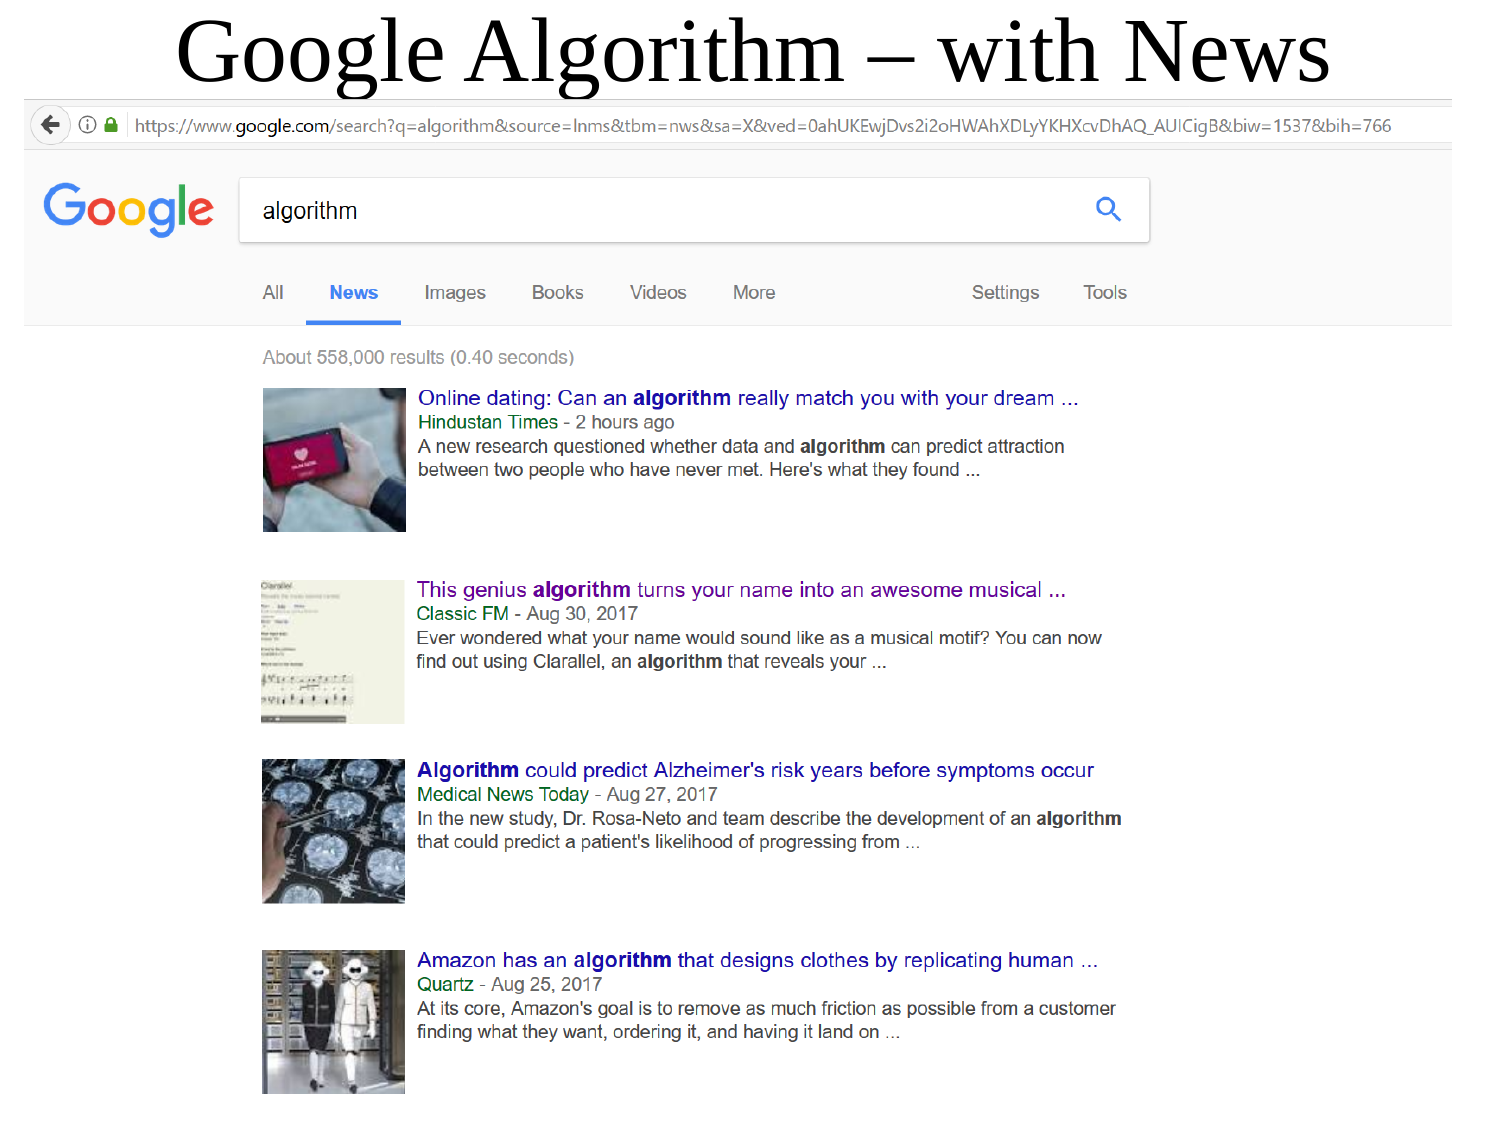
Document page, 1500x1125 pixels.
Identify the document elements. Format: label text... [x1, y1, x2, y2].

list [24, 99, 1452, 1101]
title Google Algorithm – with News [117, 2, 1393, 88]
